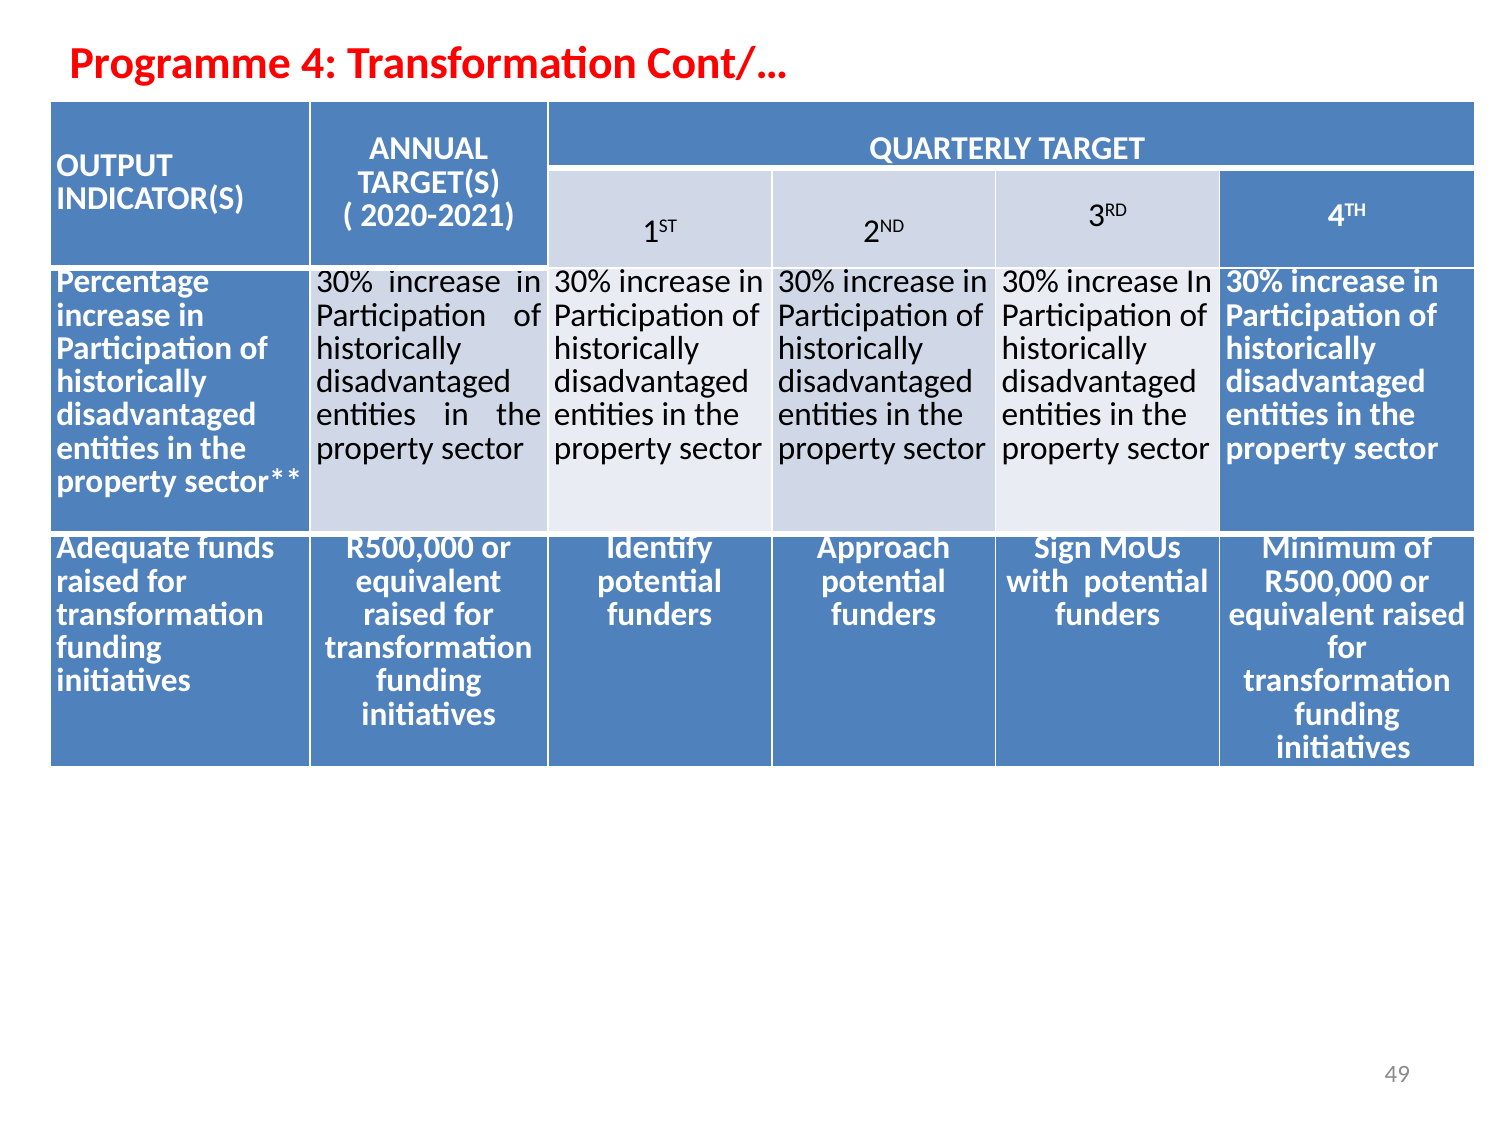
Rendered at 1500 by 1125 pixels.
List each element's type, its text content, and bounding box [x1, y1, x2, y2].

table_cell 3RD [996, 171, 1219, 267]
text_box Programme 4: Transformation Cont/… [54, 24, 1050, 95]
table_header QUARTERLY TARGET [549, 102, 1474, 165]
table_cell 4TH [1220, 171, 1474, 267]
table_cell Sign MoUs with potential funders [996, 537, 1219, 766]
table_cell 30% increase in Participation of historically disadvantaged entities in the property sector [549, 269, 771, 531]
table_cell Approach potential funders [773, 537, 995, 766]
table_cell 1ST [549, 171, 771, 267]
table_cell Adequate funds raised for transformation funding initiatives [51, 537, 309, 766]
slide_number 49 [1074, 1042, 1425, 1103]
table_header OUTPUT INDICATOR(S) [51, 102, 309, 265]
table_cell Identify potential funders [549, 537, 771, 766]
table_cell 30% increase in Participation of historically disadvantaged entities in the property sector [311, 271, 547, 531]
table_cell 2ND [773, 171, 995, 267]
table_header ANNUAL TARGET(S) ( 2020-2021) [311, 102, 547, 265]
table_cell 30% increase In Participation of historically disadvantaged entities in the property sector [996, 269, 1219, 531]
table_cell R500,000 or equivalent raised for transformation funding initiatives [311, 537, 547, 766]
table_cell 30% increase in Participation of historically disadvantaged entities in the property sector [773, 269, 995, 531]
table_cell Minimum of R500,000 or equivalent raised for transformation funding initiatives [1220, 537, 1474, 766]
table_cell 30% increase in Participation of historically disadvantaged entities in the property sector [1220, 269, 1474, 531]
table_cell Percentage increase in Participation of historically disadvantaged entities in the property sector** [51, 271, 309, 531]
